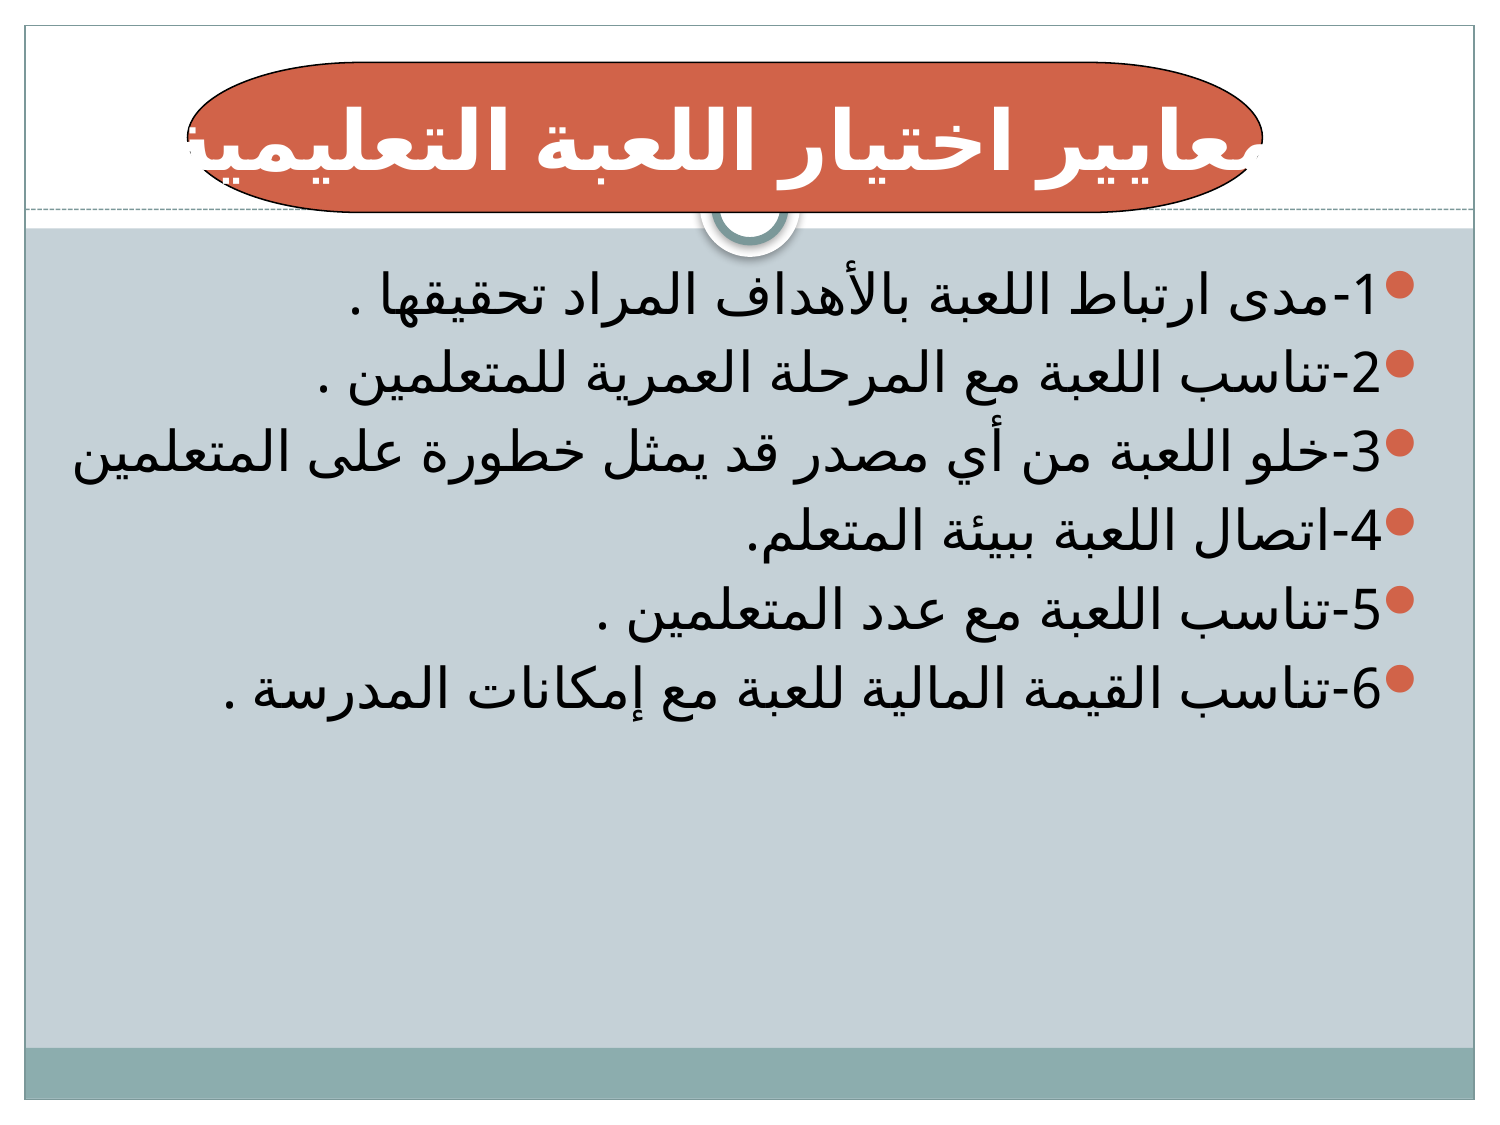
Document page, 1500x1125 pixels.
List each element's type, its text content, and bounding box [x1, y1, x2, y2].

text_box معايير اختيار اللعبة التعليمية [187, 62, 1263, 213]
list 1-مدى ارتباط اللعبة بالأهداف المراد تحقيقها . 2-تناسب اللعبة مع المرحلة العمرية للمتعلمين . 3-خلو اللعبة من أي مصدر قد يمثل خطورة على المتعلمين 4-اتصال اللعبة ببيئة المتعلم. 5-تناسب اللعبة مع عدد المتعلمين . 6-تناسب القيمة المالية للعبة مع إمكانات المدرسة . [49, 250, 1445, 1001]
